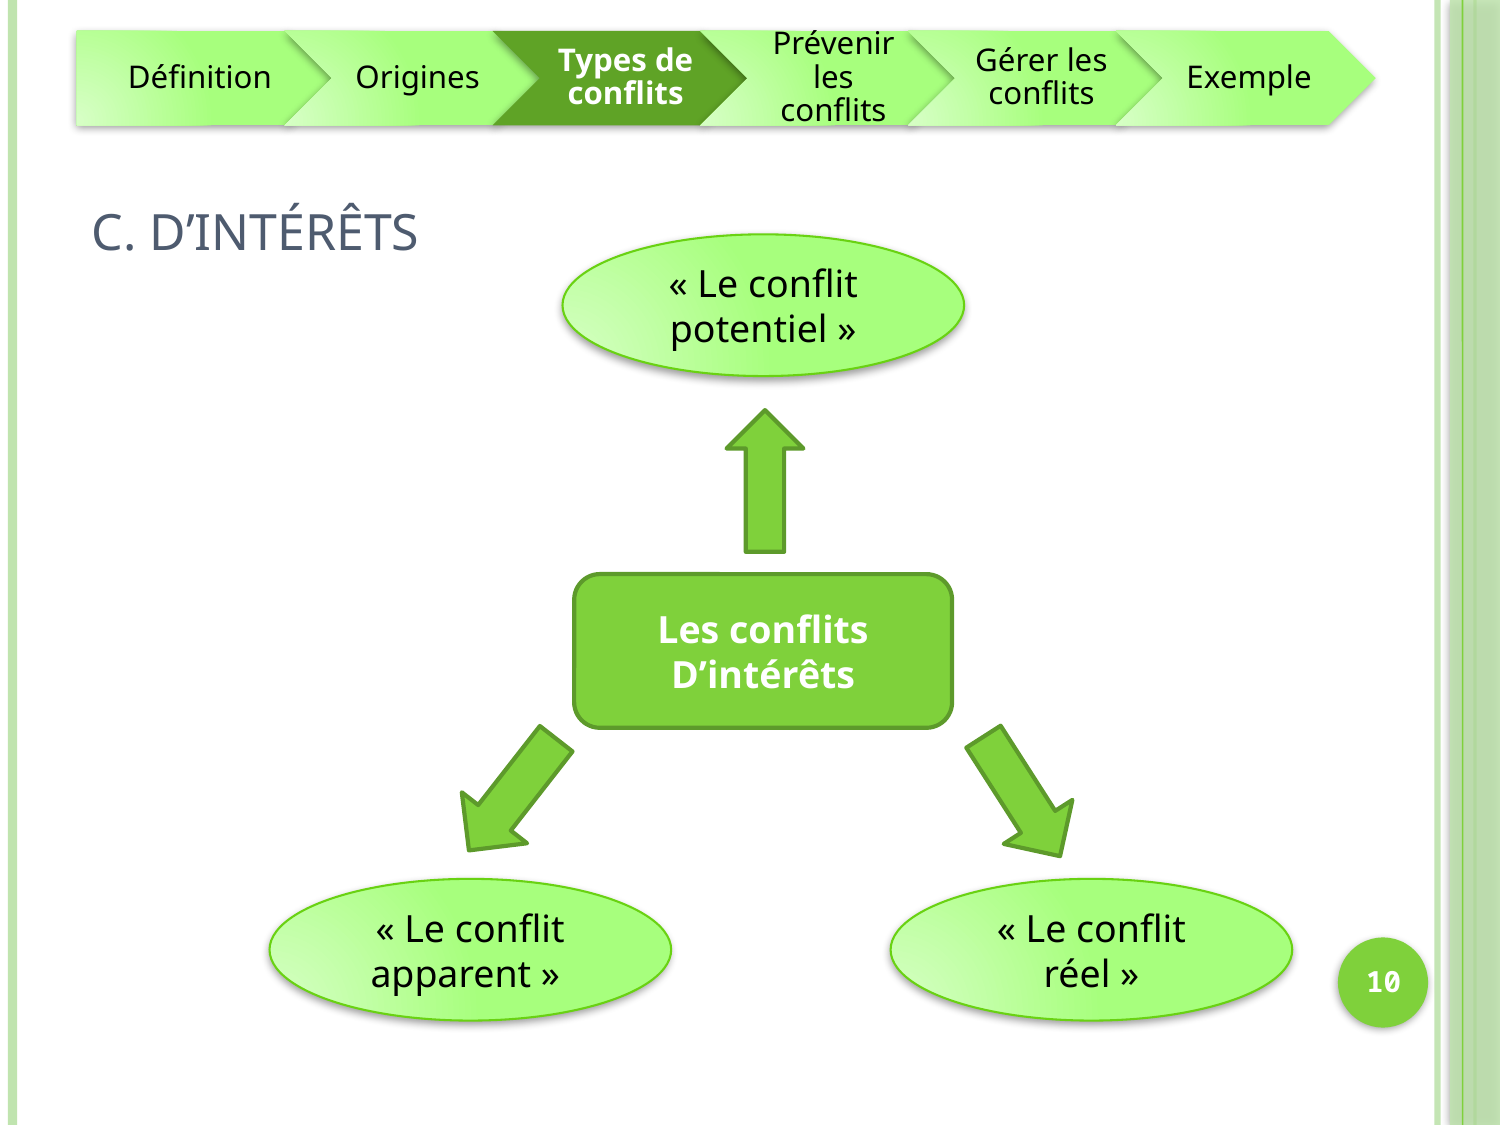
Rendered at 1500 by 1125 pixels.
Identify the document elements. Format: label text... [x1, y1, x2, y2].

title C. D’INTÉRÊTS [76, 172, 1302, 268]
text_box Les conflits D’intérêts [572, 571, 955, 730]
text_box [724, 408, 806, 554]
text_box « Le conflit réel » [889, 877, 1294, 1022]
slide_number 10 [1333, 940, 1434, 1026]
text_box « Le conflit potentiel » [561, 233, 966, 378]
text_box « Le conflit apparent » [268, 877, 673, 1022]
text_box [76, 30, 1377, 126]
text_box [964, 723, 1075, 859]
text_box [459, 723, 575, 853]
